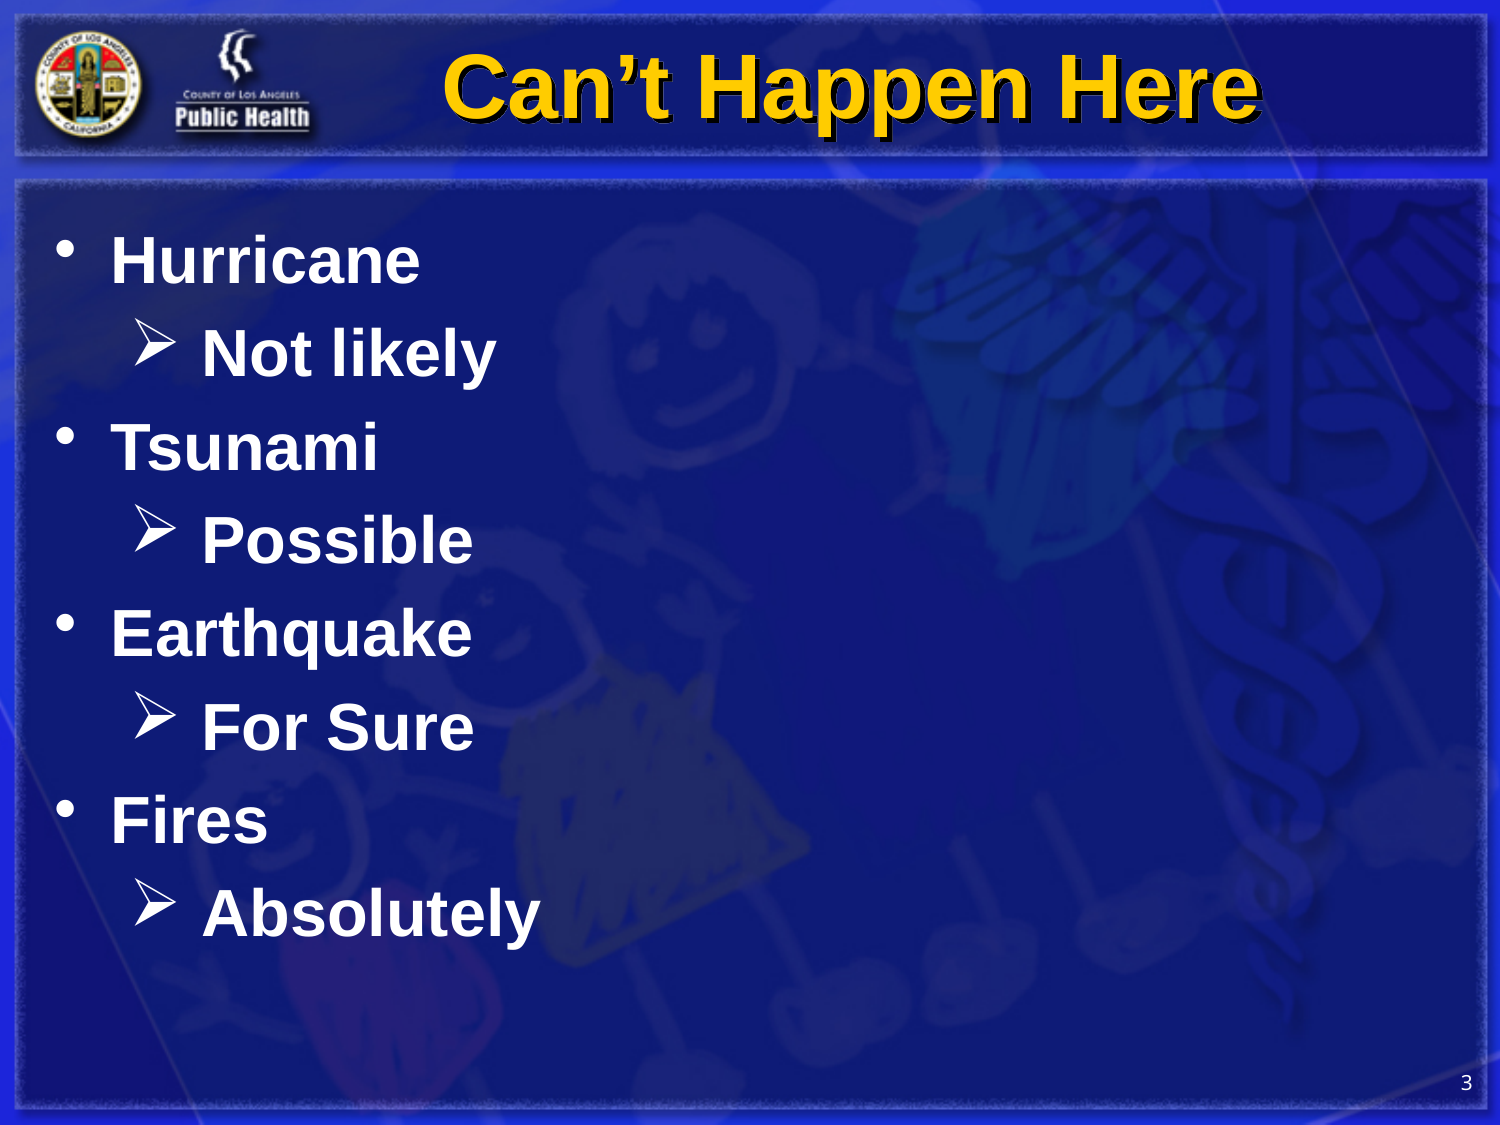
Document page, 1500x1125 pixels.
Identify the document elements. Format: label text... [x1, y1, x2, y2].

list Hurricane Not likely Tsunami Possible Earthquake For Sure Fires Absolutely [50, 212, 1500, 1075]
picture [0, 0, 1500, 1125]
title Can’t Happen Here [282, 24, 1421, 176]
slide_number 3 [1137, 1062, 1488, 1104]
